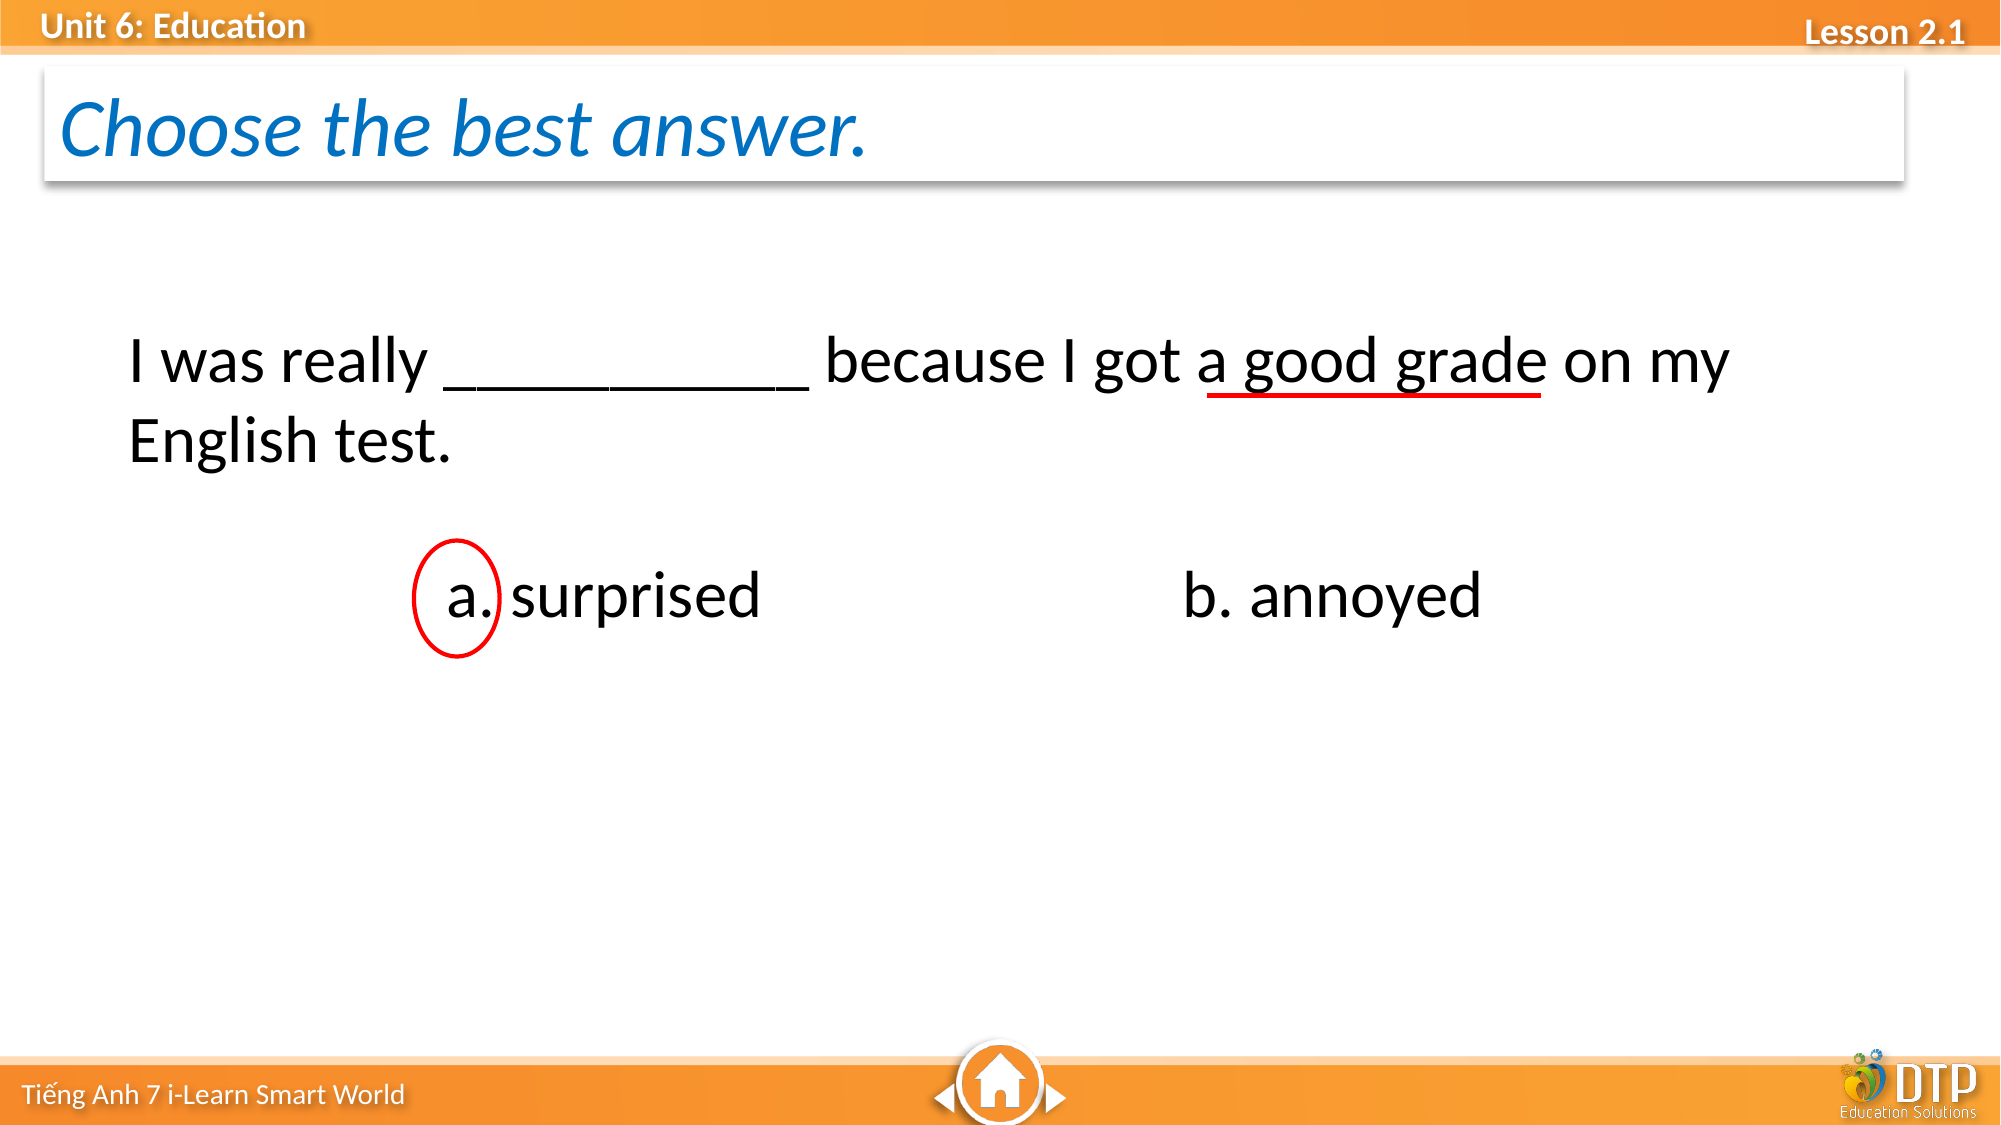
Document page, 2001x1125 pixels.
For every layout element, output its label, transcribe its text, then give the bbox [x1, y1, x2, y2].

picture [0, 0, 2001, 1125]
text_box I was really ___________ because I got a good grade on my English test. [114, 308, 1905, 484]
text_box Choose the best answer. [44, 66, 1905, 181]
text_box a. surprised b. annoyed [476, 543, 1514, 639]
text_box [411, 538, 502, 659]
